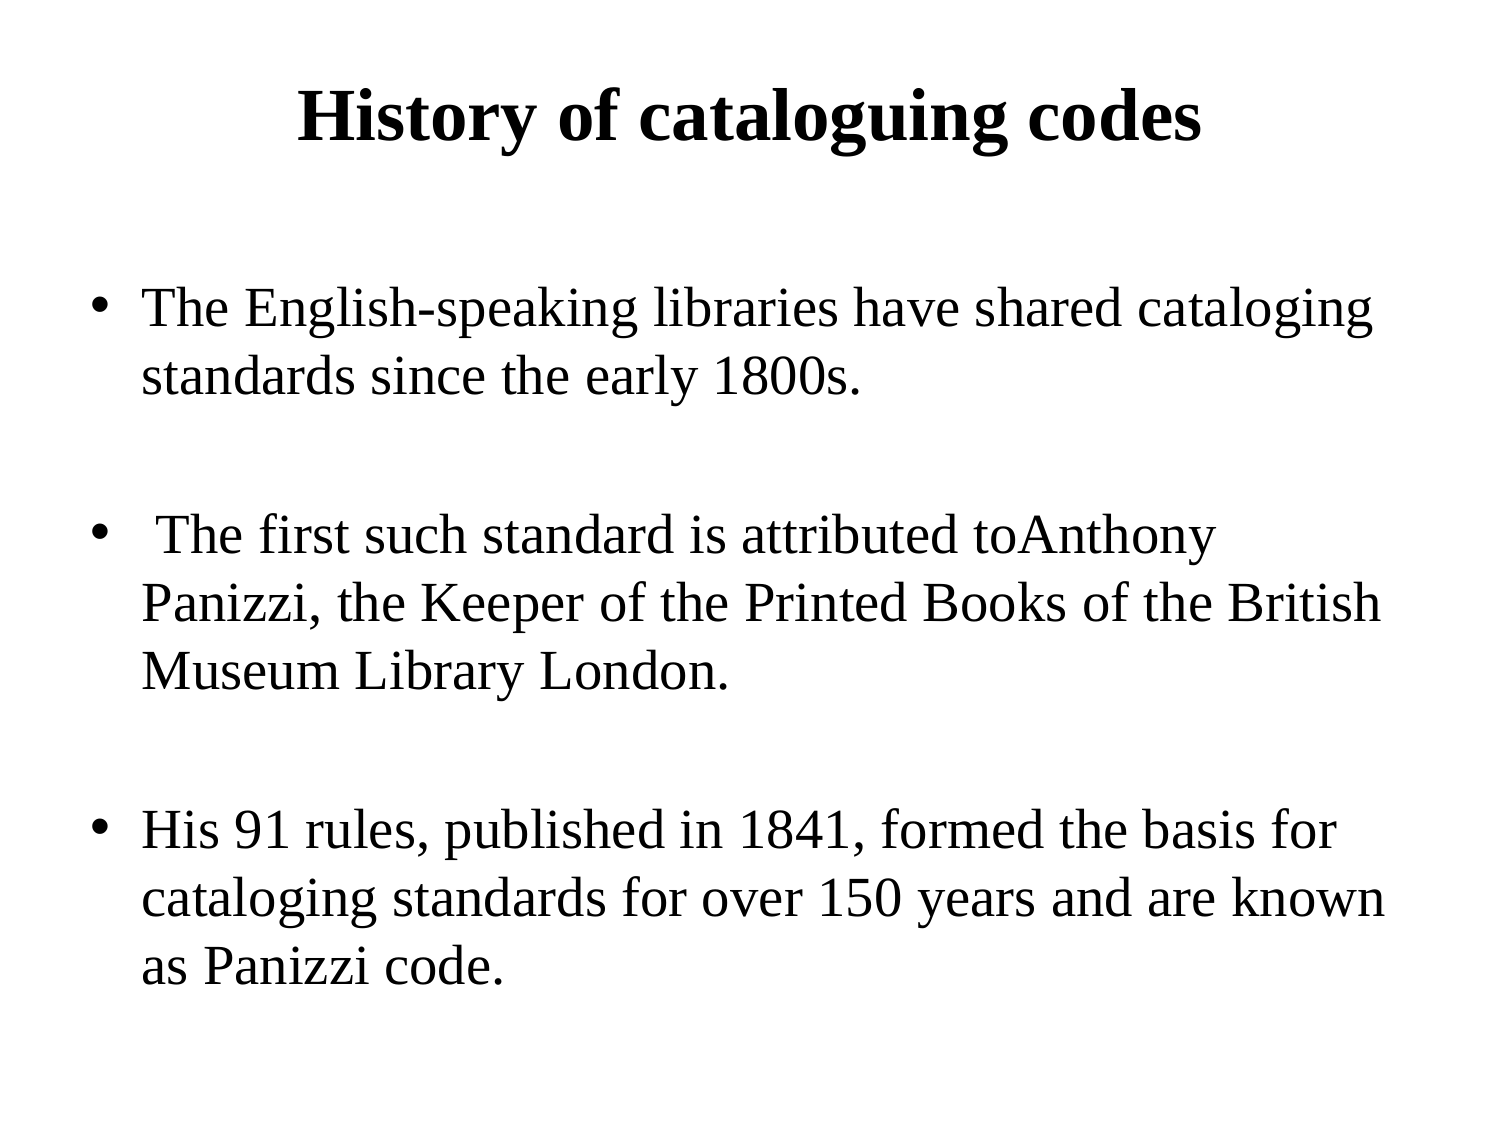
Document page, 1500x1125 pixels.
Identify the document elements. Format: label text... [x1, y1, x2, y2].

title History of cataloguing codes [75, 45, 1425, 175]
list The English-speaking libraries have shared cataloging standards since the early 1800s. The first such standard is attributed toAnthony Panizzi, the Keeper of the Printed Books of the British Museum Library London. His 91 rules, published in 1841, formed the basis for cataloging standards for over 150 years and are known as Panizzi code. [75, 262, 1425, 1005]
